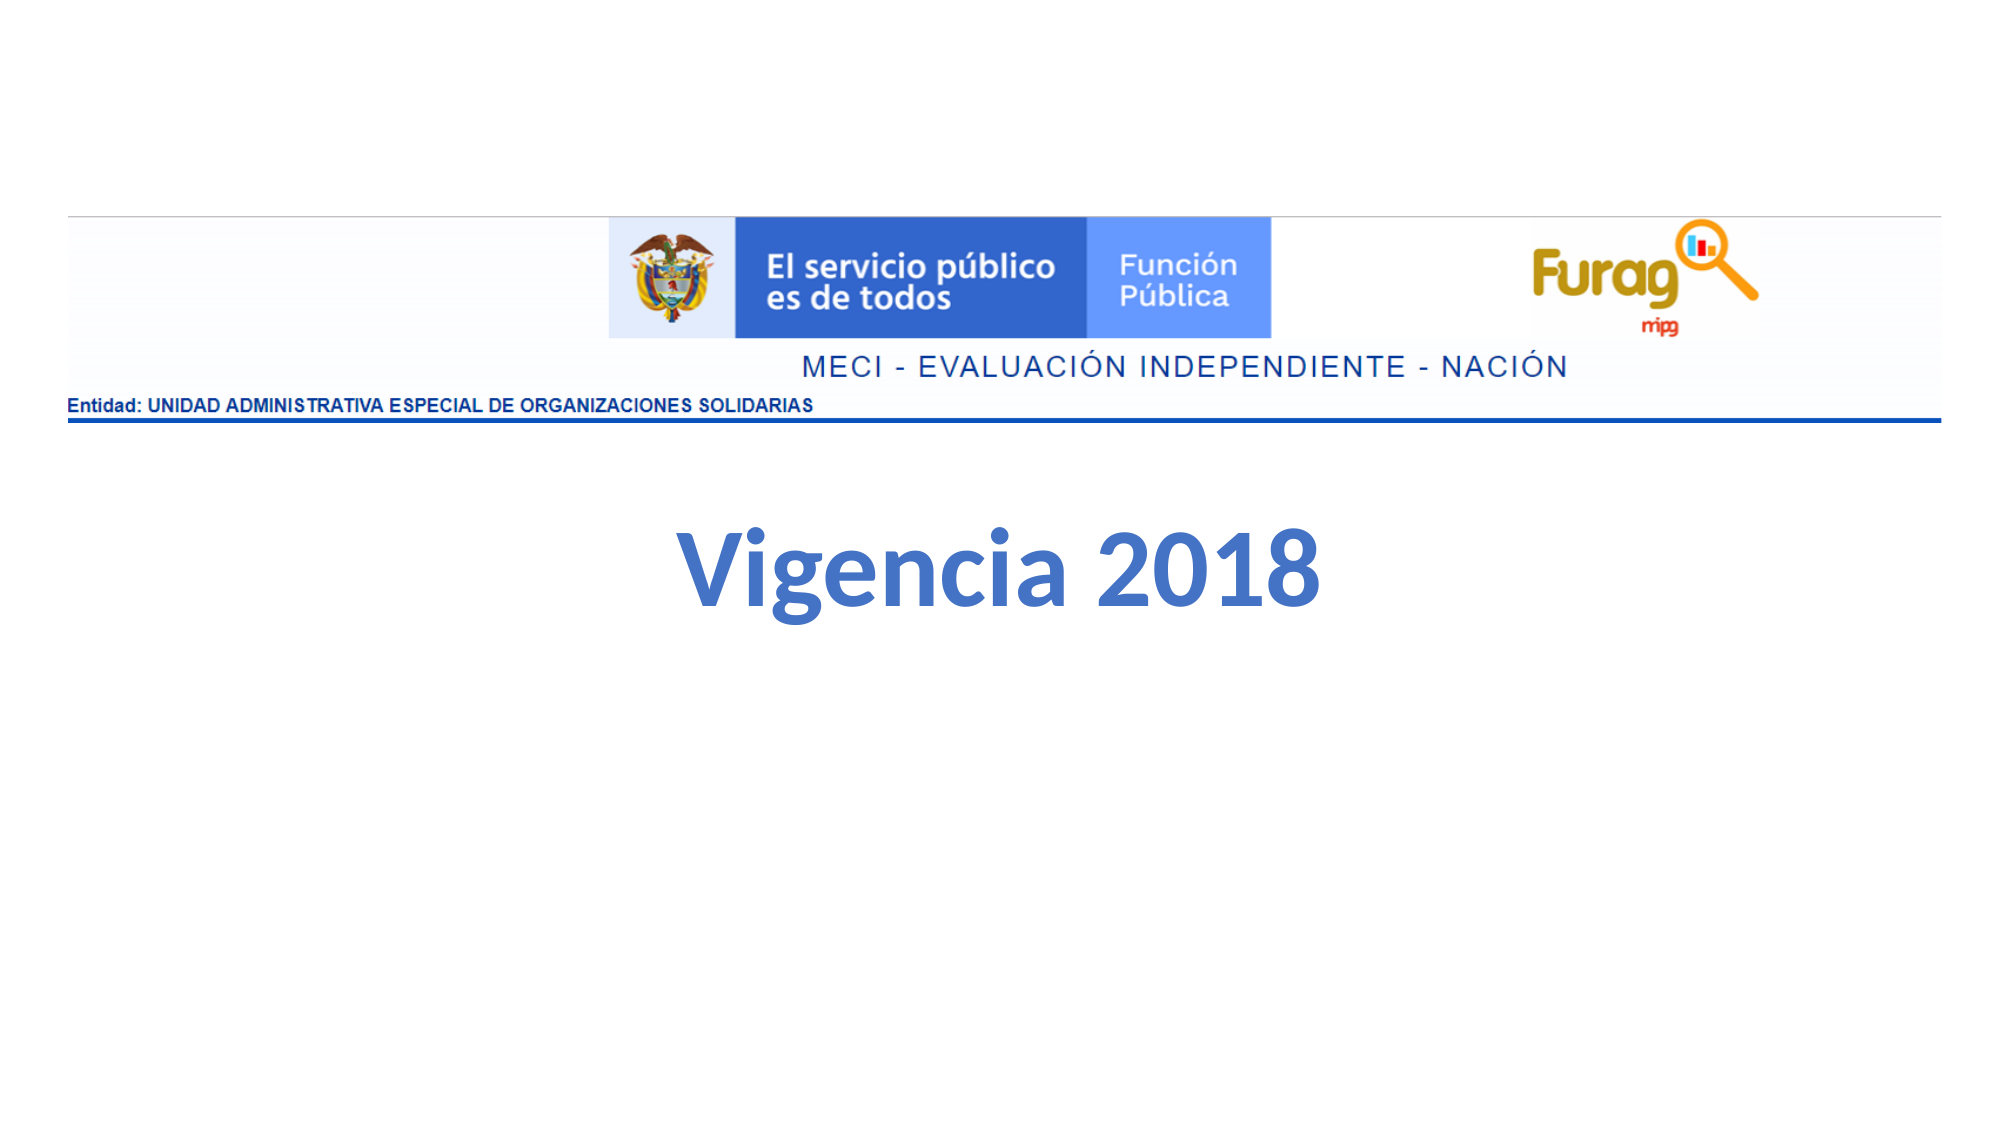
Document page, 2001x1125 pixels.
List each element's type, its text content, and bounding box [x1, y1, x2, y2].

picture [67, 213, 1942, 423]
text_box Vigencia 2018 [661, 486, 1339, 637]
